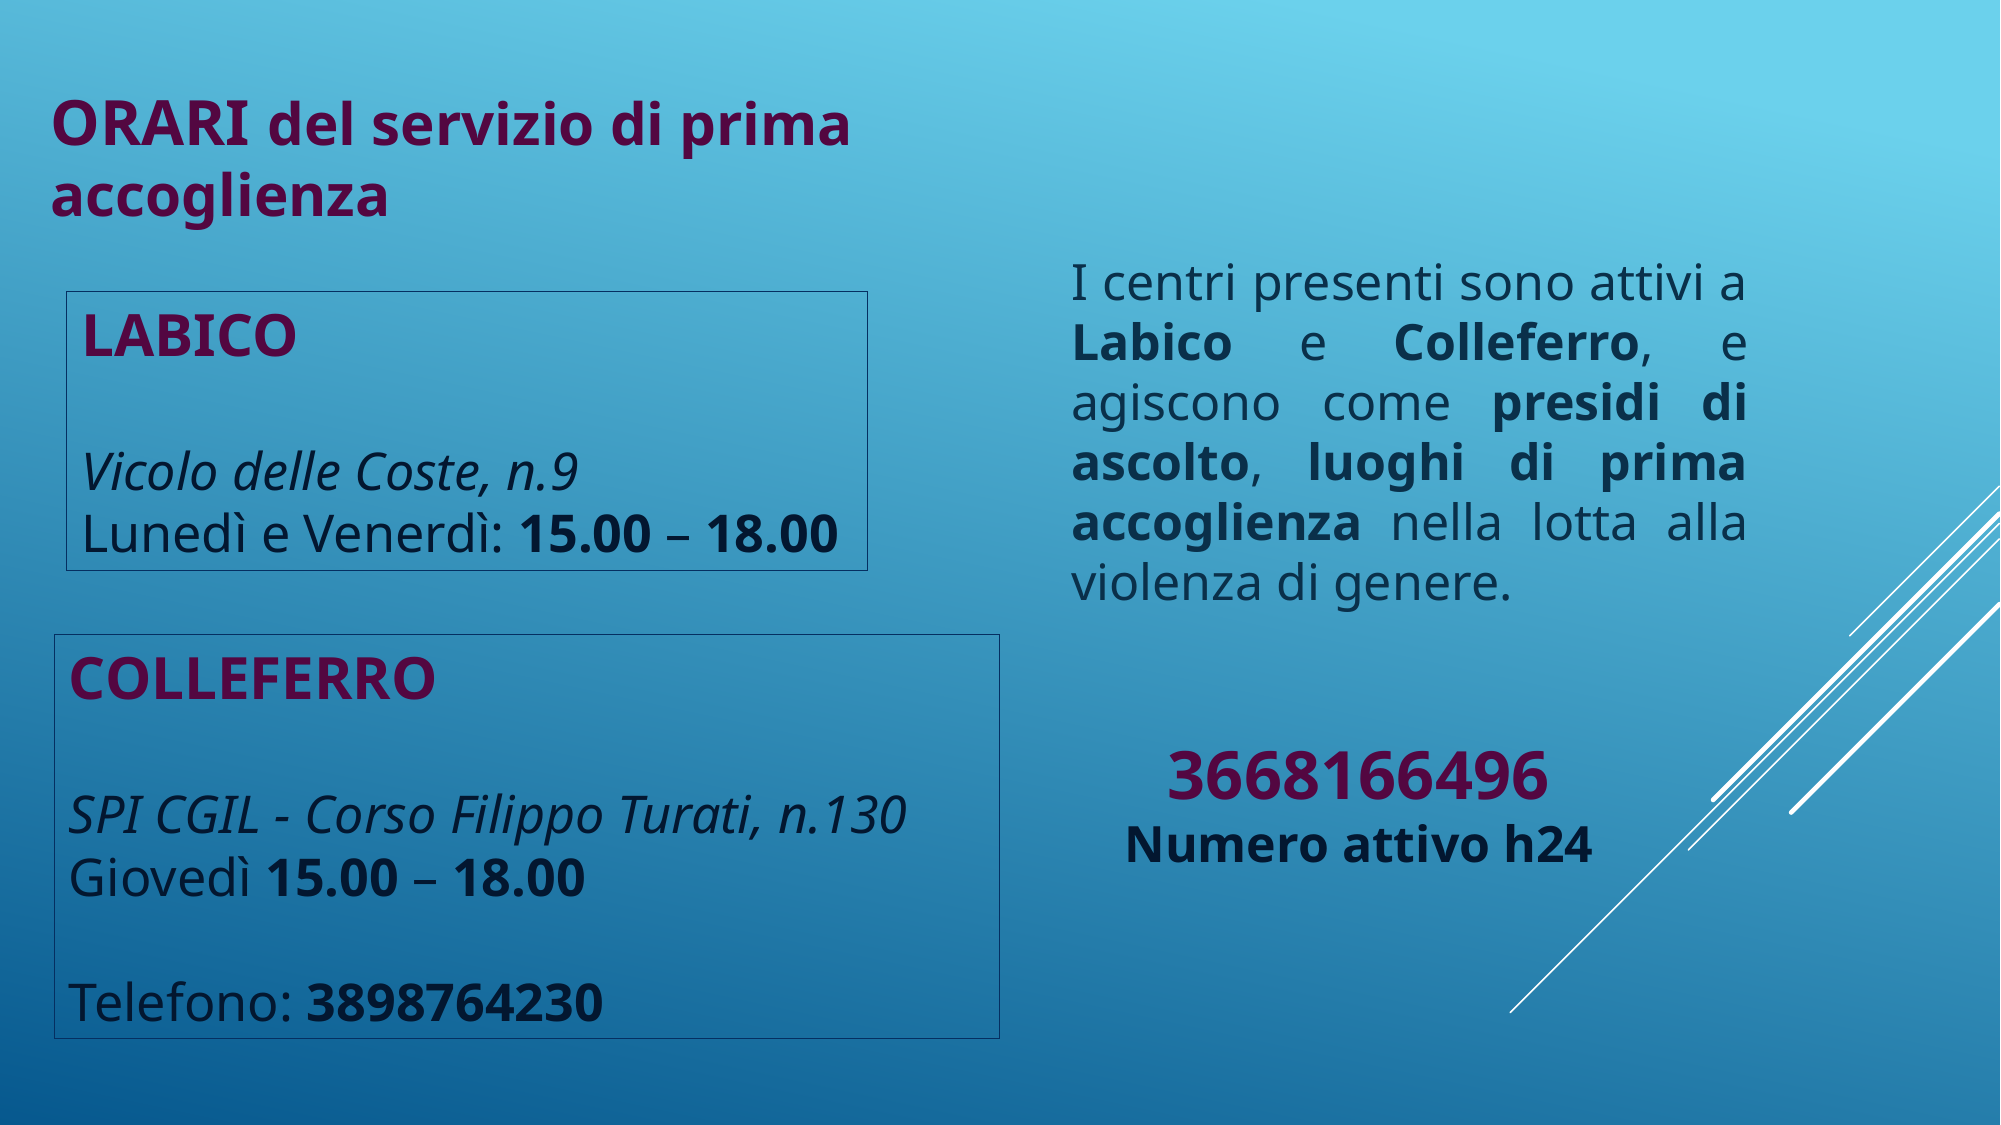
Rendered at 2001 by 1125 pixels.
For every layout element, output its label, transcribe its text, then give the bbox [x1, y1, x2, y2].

text_box 3668166496 Numero attivo h24 [1109, 725, 1609, 880]
text_box COLLEFERRO SPI CGIL - Corso Filippo Turati, n.130 Giovedì 15.00 – 18.00 Telefono: 3898764230 [54, 634, 1000, 1039]
text_box ORARI del servizio di prima accoglienza [35, 71, 1077, 236]
text_box I centri presenti sono attivi a Labico e Colleferro, e agiscono come presidi di ascolto, luoghi di prima accoglienza nella lotta alla violenza di genere. [1056, 243, 1764, 618]
text_box LABICO Vicolo delle Coste, n.9 Lunedì e Venerdì: 15.00 – 18.00 [66, 291, 868, 571]
